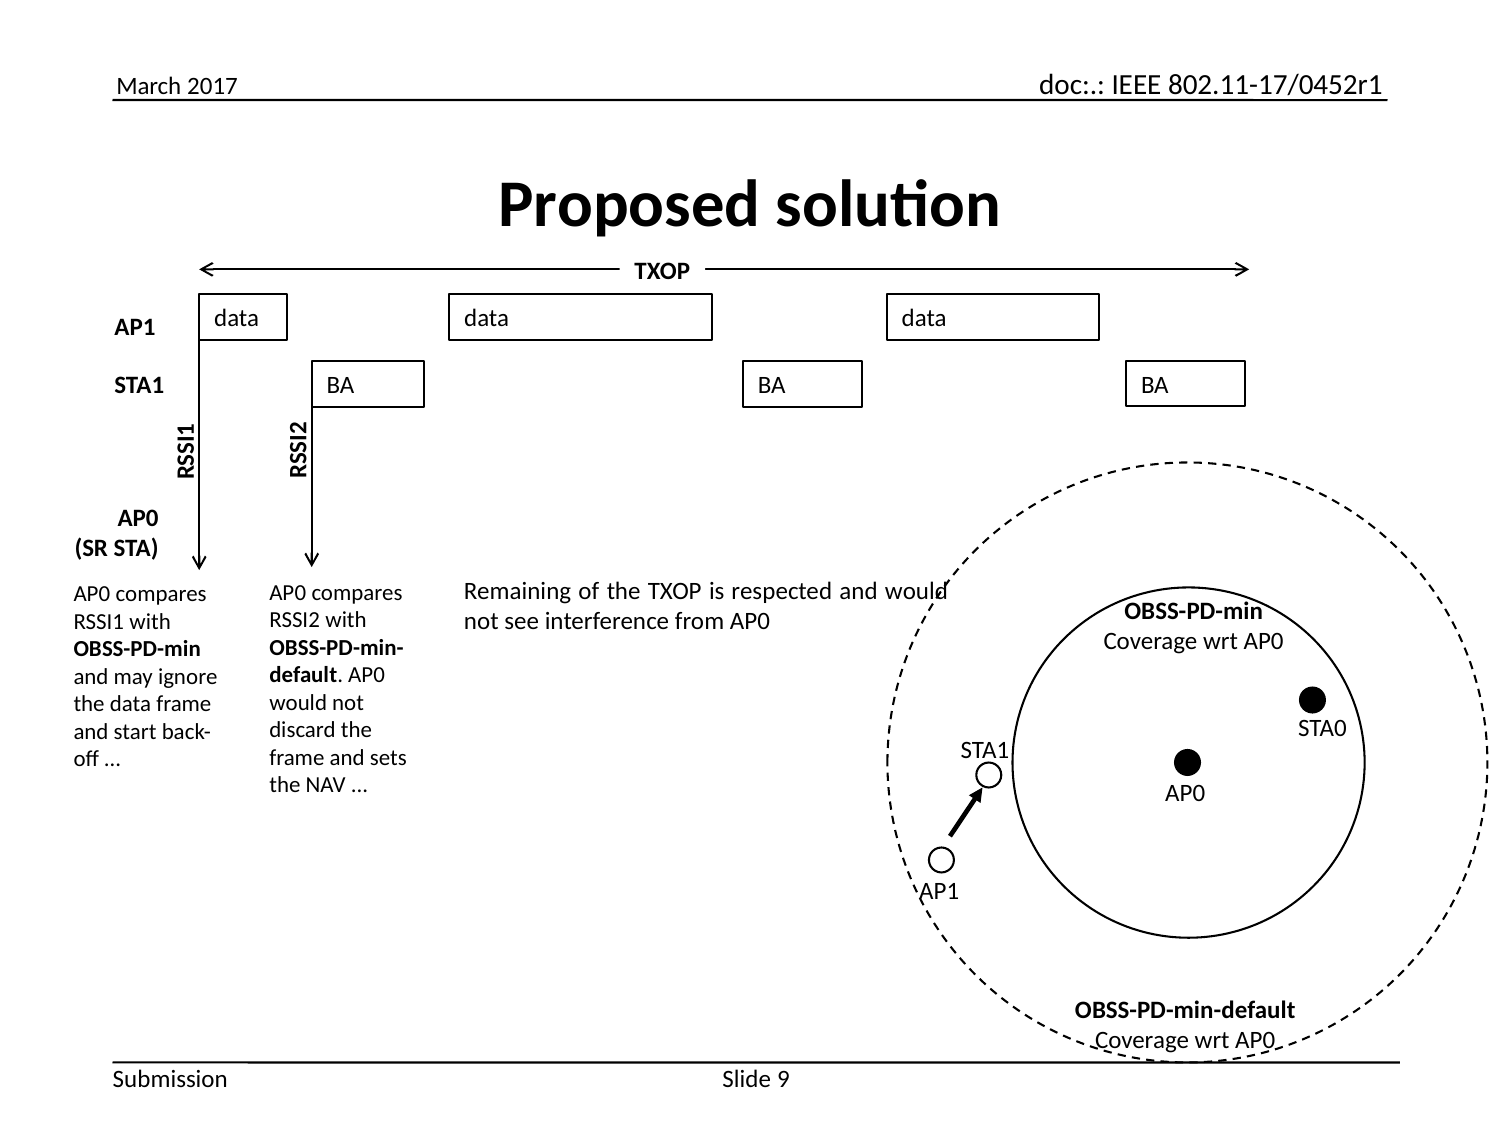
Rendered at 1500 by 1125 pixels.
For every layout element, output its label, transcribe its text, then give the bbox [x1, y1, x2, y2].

title Proposed solution [112, 112, 1388, 288]
slide_number Slide 9 [712, 1061, 800, 1093]
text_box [58, 246, 1250, 808]
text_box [887, 462, 1488, 1063]
